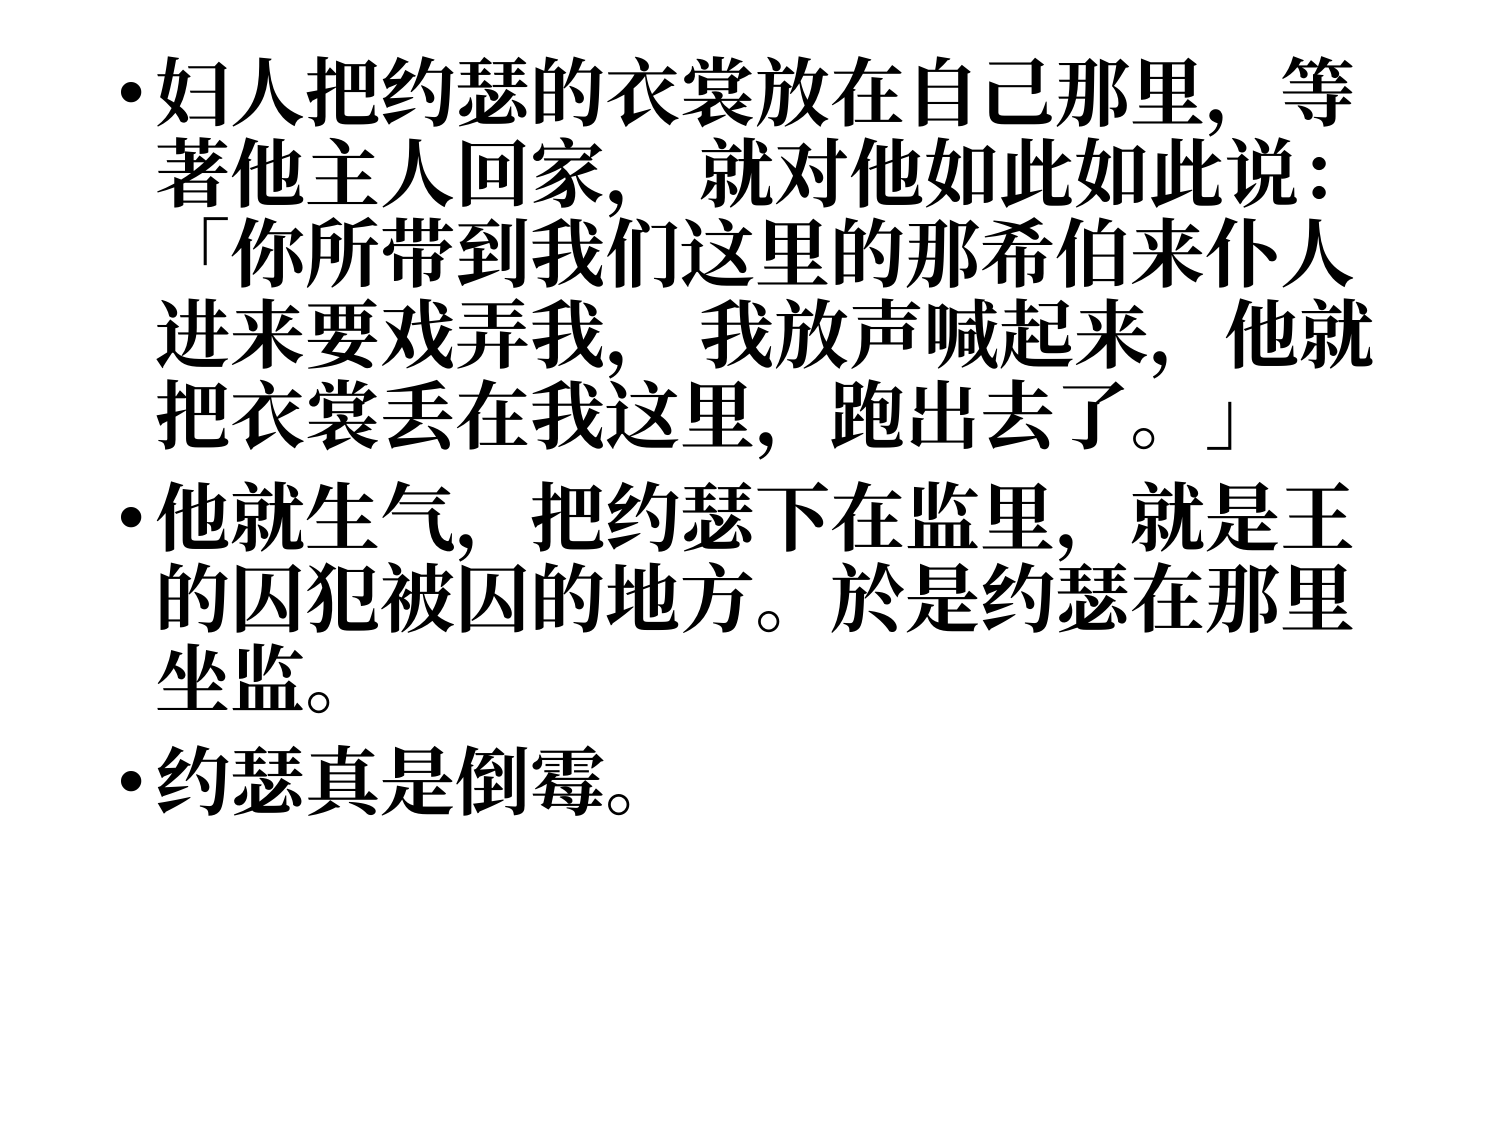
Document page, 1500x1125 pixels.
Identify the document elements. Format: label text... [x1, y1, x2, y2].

list 妇人把约瑟的衣裳放在自己那里，等著他主人回家， 就对他如此如此说：「你所带到我们这里的那希伯来仆人进来要戏弄我， 我放声喊起来，他就把衣裳丢在我这里，跑出去了。」 他就生气，把约瑟下在监里，就是王的囚犯被囚的地方。於是约瑟在那里坐监。 约瑟真是倒霉。 [103, 47, 1397, 1014]
